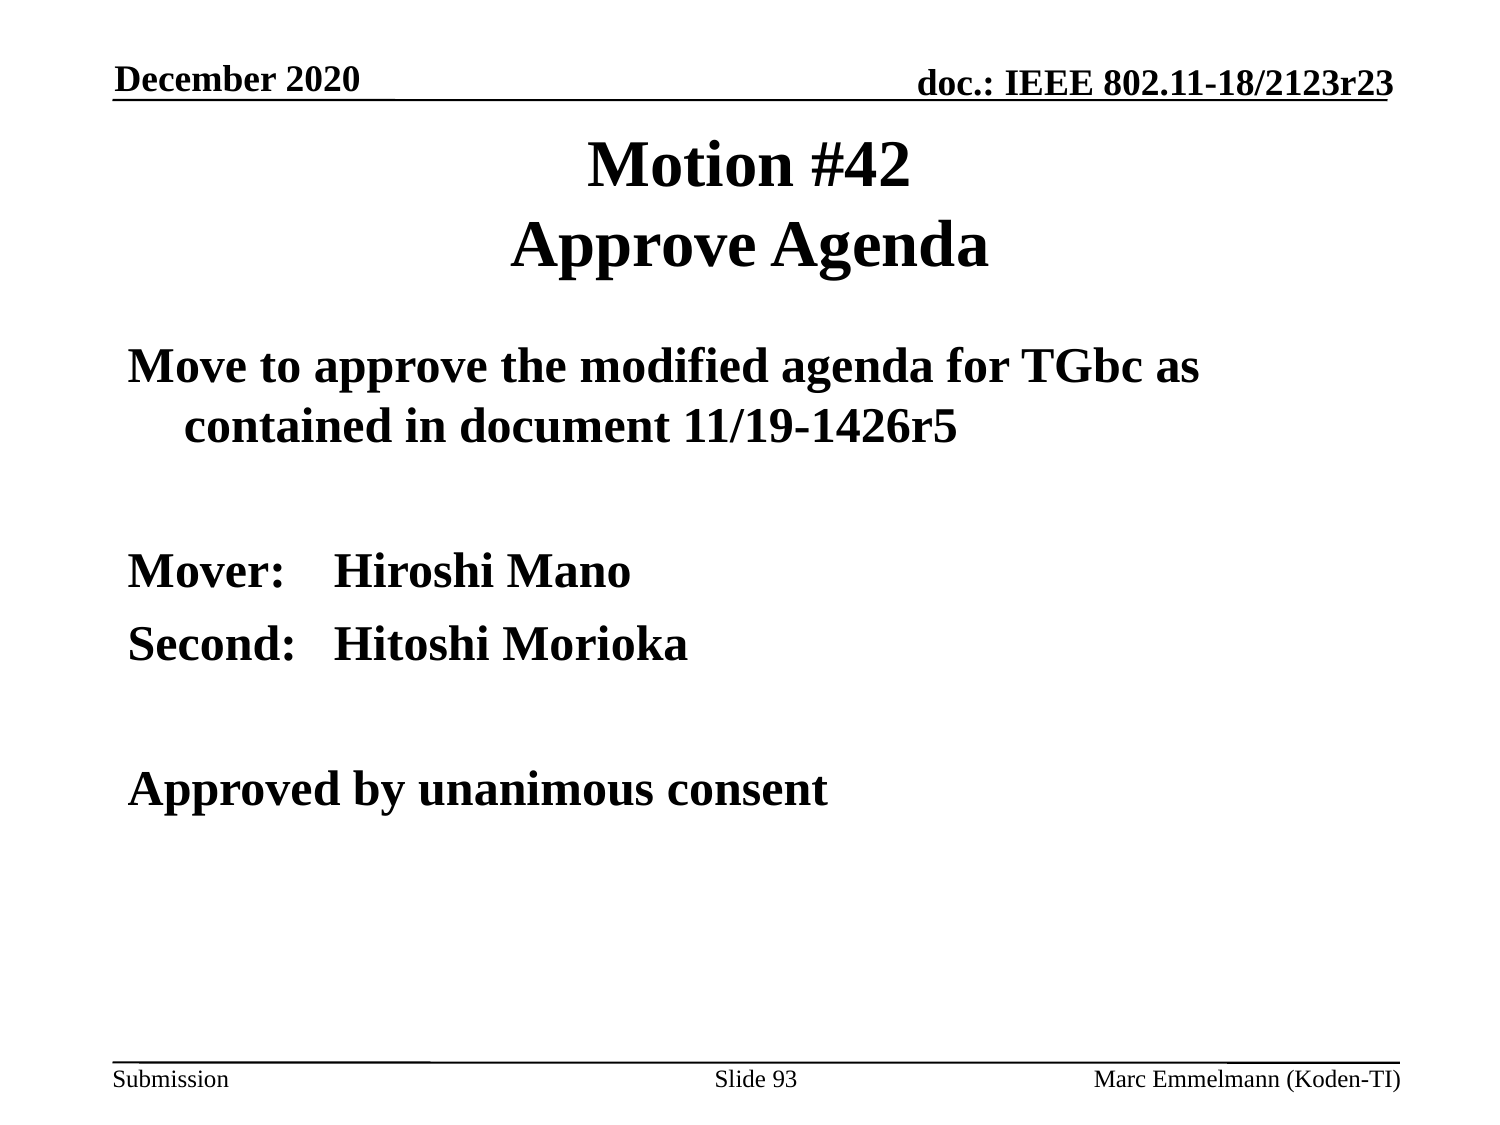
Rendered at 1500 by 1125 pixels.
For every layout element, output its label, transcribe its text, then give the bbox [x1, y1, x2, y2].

footer Marc Emmelmann (Koden-TI) [878, 1061, 1402, 1093]
slide_number Slide 93 [712, 1061, 800, 1123]
title Motion #42 Approve Agenda [112, 112, 1388, 288]
list Move to approve the modified agenda for TGbc as contained in document 11/19-1426r5 Mover: Hiroshi Mano Second: Hitoshi Morioka Approved by unanimous consent [112, 324, 1388, 1000]
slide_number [114, 54, 423, 100]
